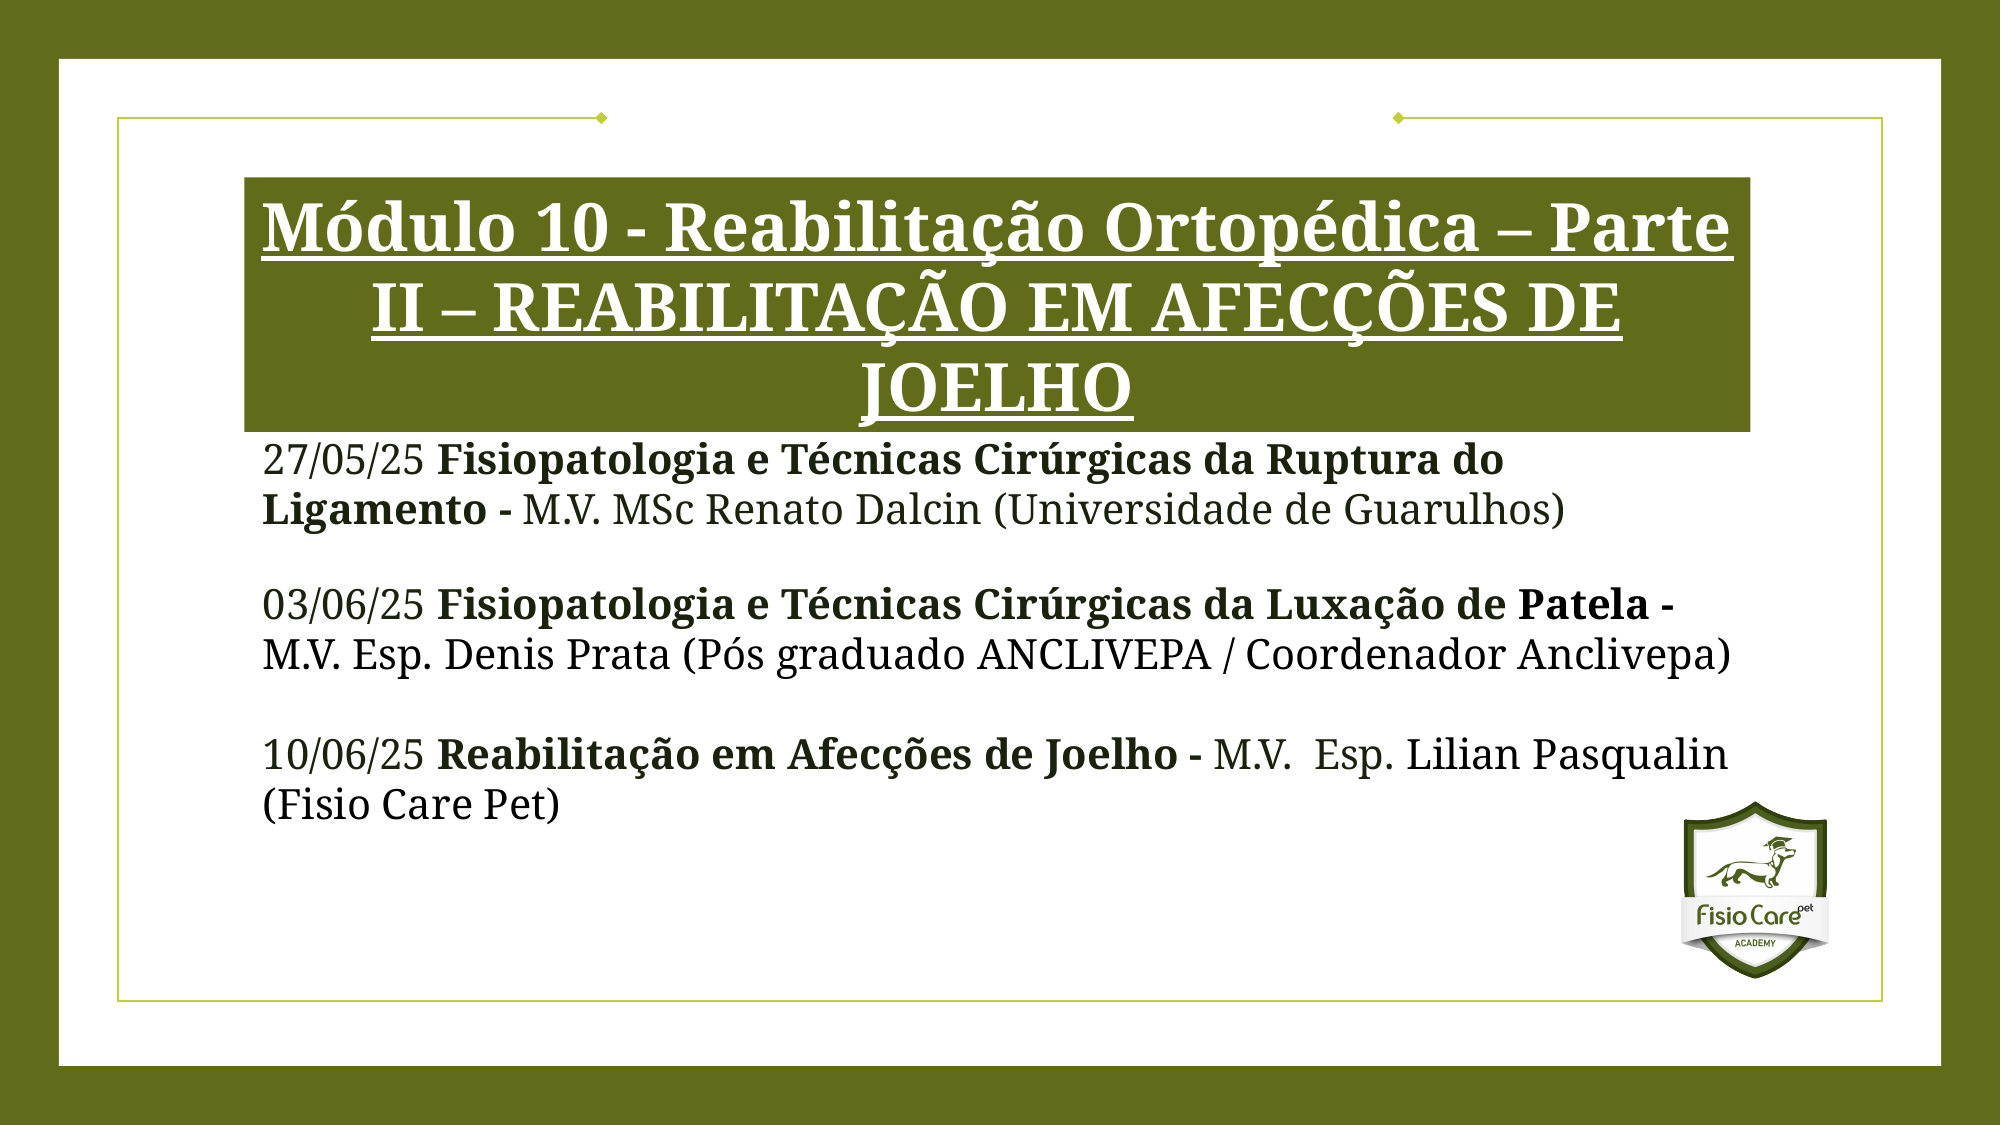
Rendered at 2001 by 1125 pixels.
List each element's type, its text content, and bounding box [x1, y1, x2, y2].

text_box 27/05/25 Fisiopatologia e Técnicas Cirúrgicas da Ruptura do Ligamento - M.V. MSc Renato Dalcin (Universidade de Guarulhos) 03/06/25 Fisiopatologia e Técnicas Cirúrgicas da Luxação de Patela - M.V. Esp. Denis Prata (Pós graduado ANCLIVEPA / Coordenador Anclivepa) 10/06/25 Reabilitação em Afecções de Joelho - M.V. Esp. Lilian Pasqualin (Fisio Care Pet) [247, 425, 1751, 836]
text_box Módulo 10 - Reabilitação Ortopédica – Parte II – REABILITAÇÃO EM AFECÇÕES DE JOELHO [244, 177, 1751, 432]
picture [1680, 801, 1829, 979]
